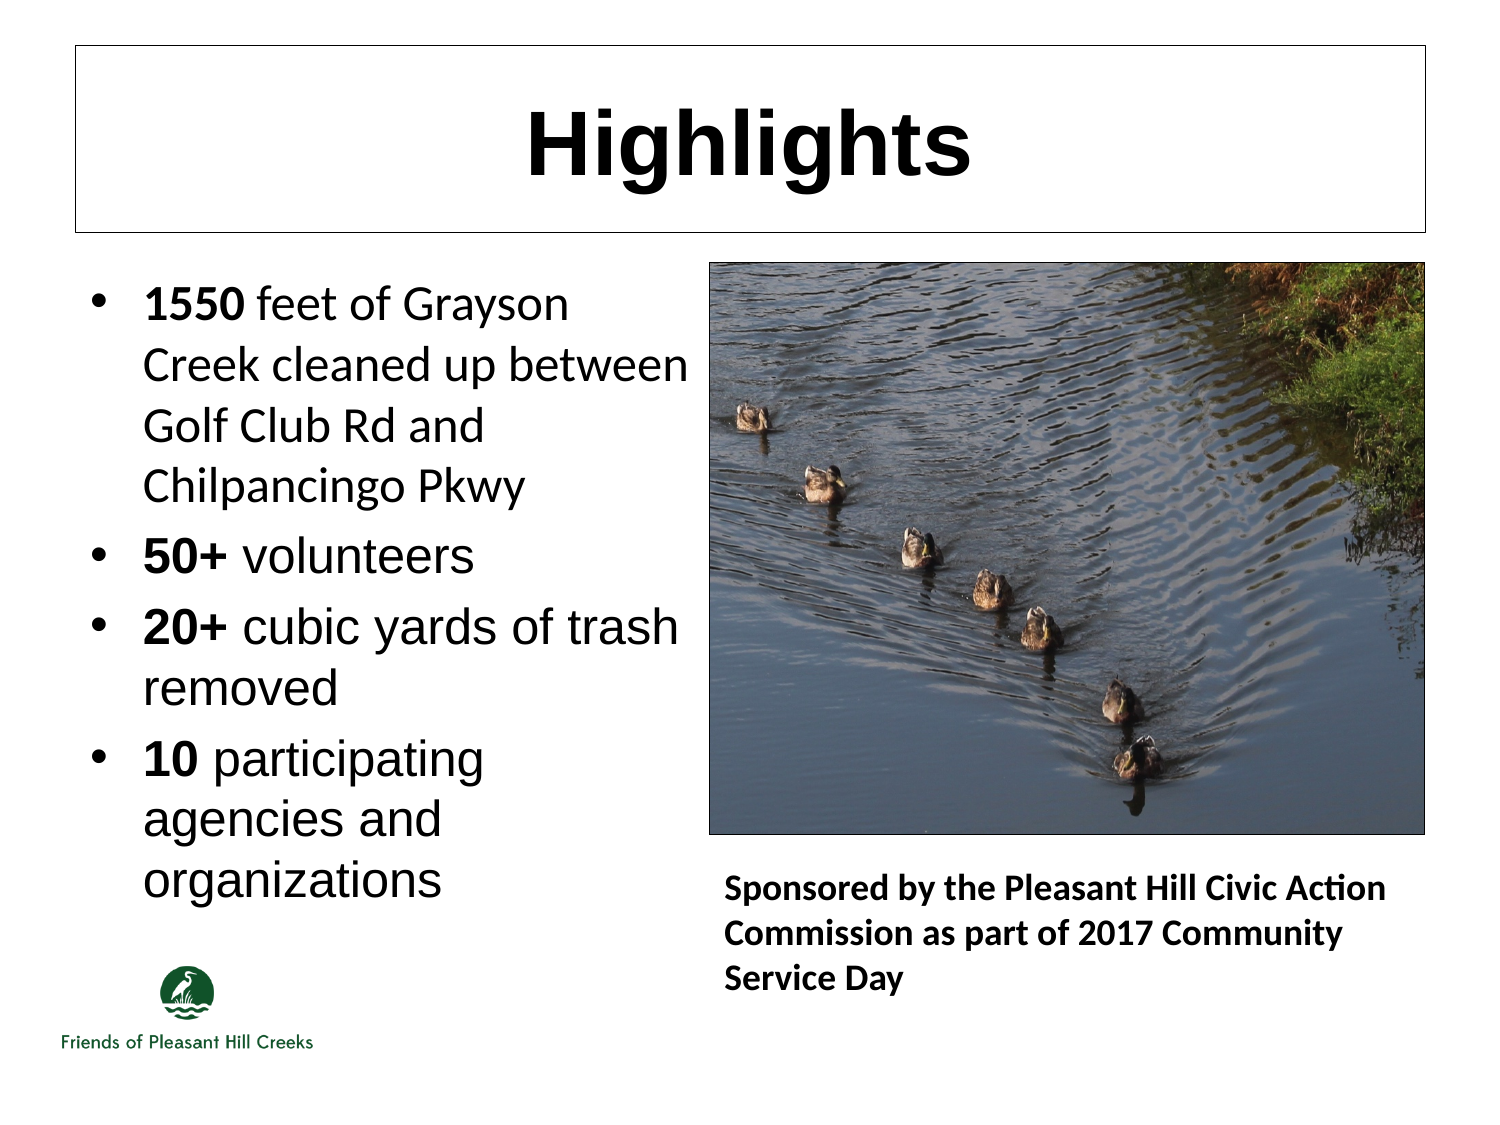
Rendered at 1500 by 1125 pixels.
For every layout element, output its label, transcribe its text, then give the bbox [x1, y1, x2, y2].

list 1550 feet of Grayson Creek cleaned up between Golf Club Rd and Chilpancingo Pkwy 50+ volunteers 20+ cubic yards of trash removed 10 participating agencies and organizations [75, 262, 710, 922]
text_box Sponsored by the Pleasant Hill Civic Action Commission as part of 2017 Community Service Day [709, 855, 1425, 1006]
picture [709, 262, 1426, 835]
title Highlights [75, 45, 1425, 233]
picture [51, 956, 322, 1059]
